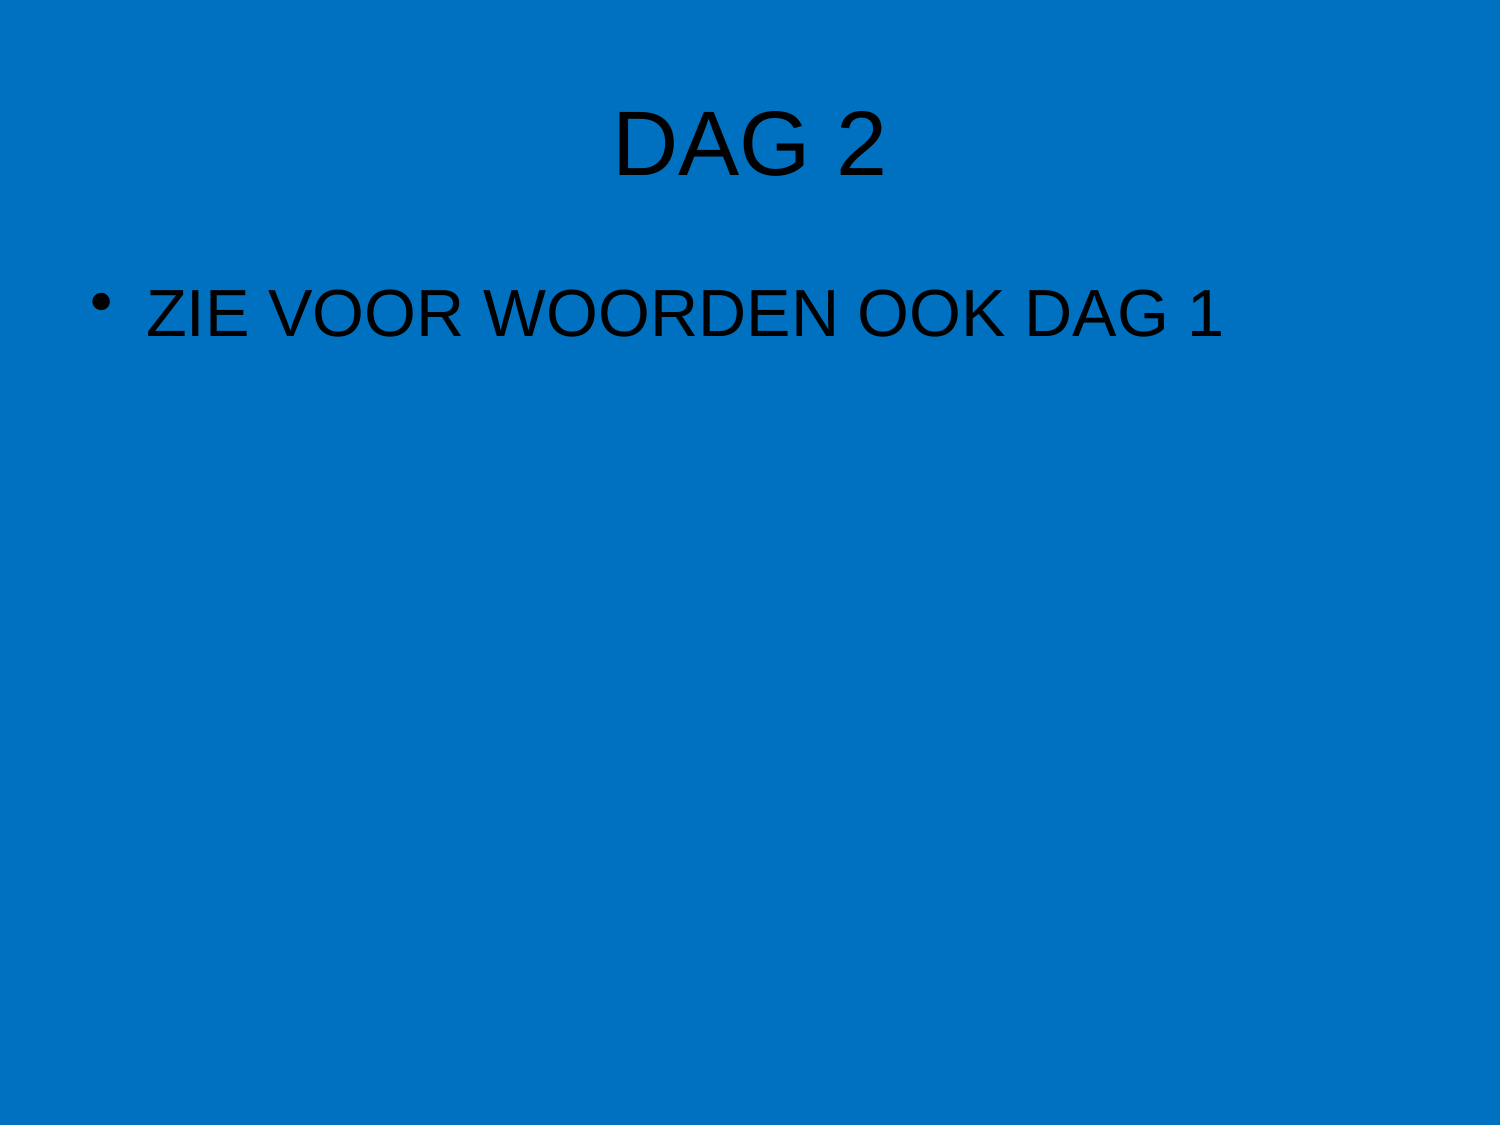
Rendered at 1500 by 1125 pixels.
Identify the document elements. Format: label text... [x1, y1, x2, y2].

title DAG 2 [74, 44, 1426, 233]
list ZIE VOOR WOORDEN OOK DAG 1 [74, 262, 1426, 1006]
